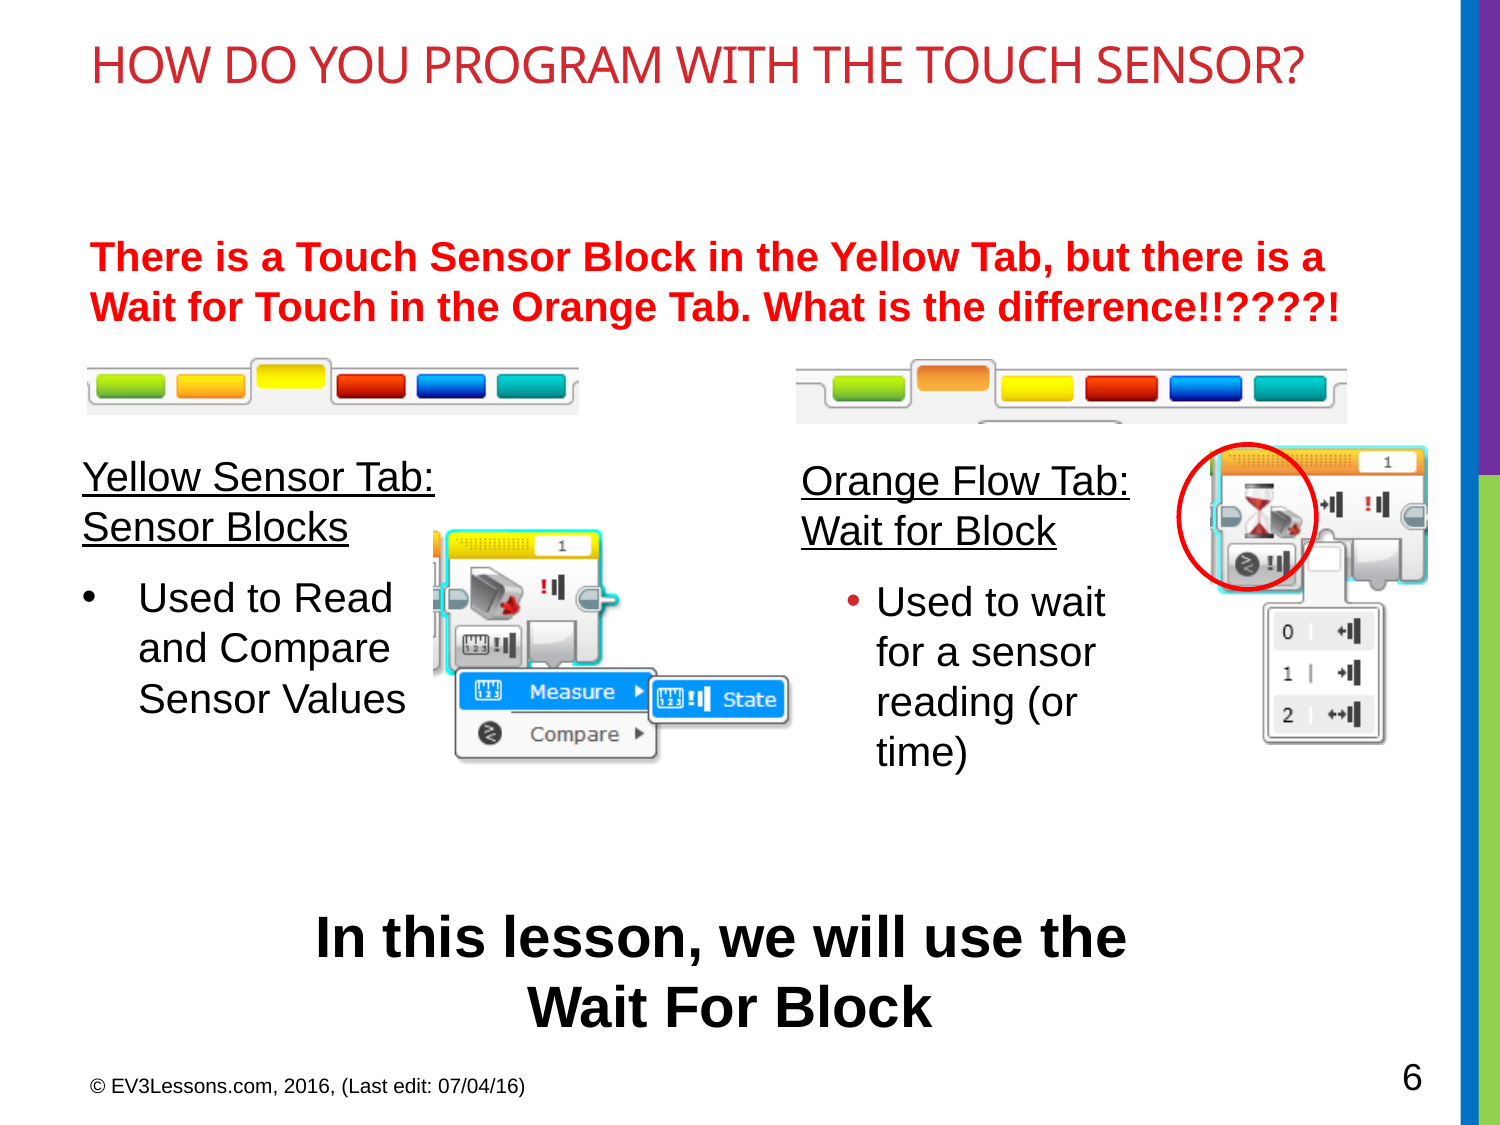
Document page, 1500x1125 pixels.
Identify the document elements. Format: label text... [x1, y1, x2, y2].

slide_number 6 [1387, 1045, 1491, 1106]
picture [1210, 443, 1429, 746]
text_box Orange Flow Tab: Wait for Block Used to wait for a sensor reading (or time) [786, 446, 1161, 834]
list Yellow Sensor Tab: Sensor Blocks Used to Read and Compare Sensor Values [66, 442, 466, 830]
picture [432, 520, 797, 773]
footer © EV3Lessons.com, 2016, (Last edit: 07/04/16) [75, 1065, 638, 1112]
picture [86, 350, 579, 416]
text_box In this lesson, we will use the Wait For Block [143, 892, 1317, 1047]
title HOW Do you program with the Touch Sensor? [75, 25, 1428, 139]
picture [795, 359, 1347, 425]
text_box There is a Touch Sensor Block in the Yellow Tab, but there is a Wait for Touch in the Orange Tab. What is the difference!!????! [75, 222, 1406, 338]
text_box [1176, 454, 1208, 580]
